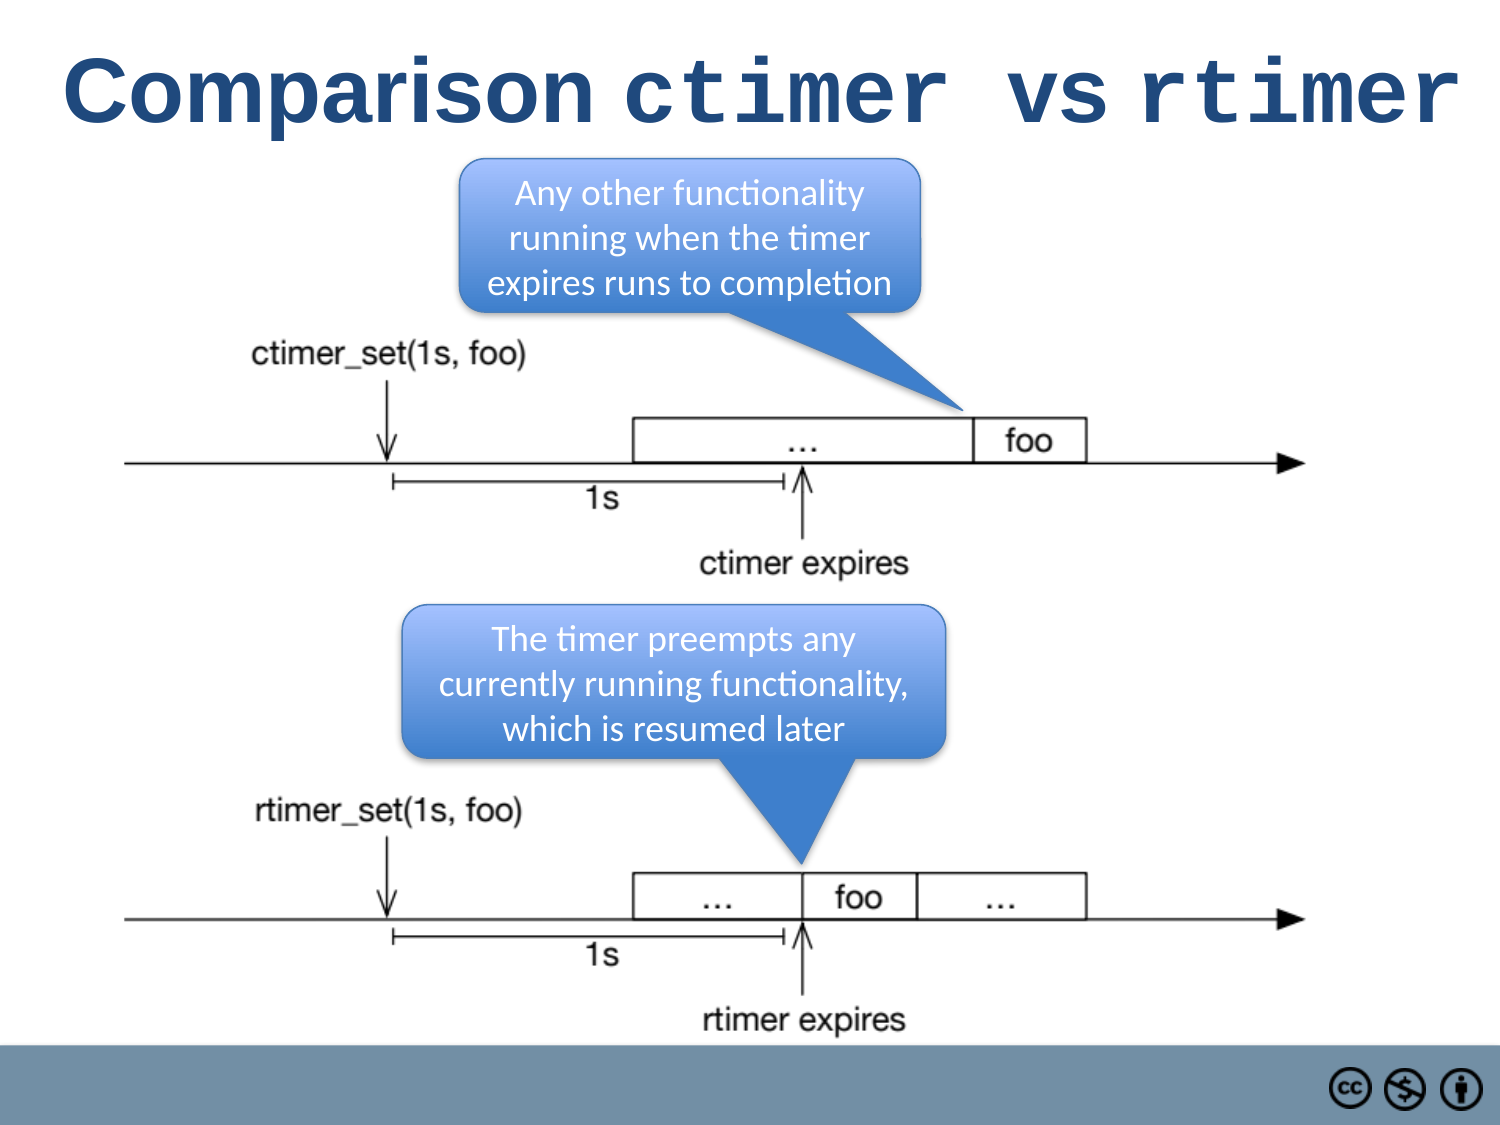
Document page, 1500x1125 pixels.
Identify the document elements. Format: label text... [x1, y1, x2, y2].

picture [1440, 1068, 1483, 1111]
picture [123, 777, 1377, 1047]
title Comparison ctimer vs rtimer [47, 22, 1500, 161]
picture [1384, 1068, 1426, 1111]
picture [123, 320, 1377, 592]
text_box The timer preempts any currently running functionality, which is resumed later [401, 603, 947, 775]
picture [1329, 1067, 1372, 1109]
text_box Any other functionality running when the timer expires runs to completion [458, 157, 922, 318]
